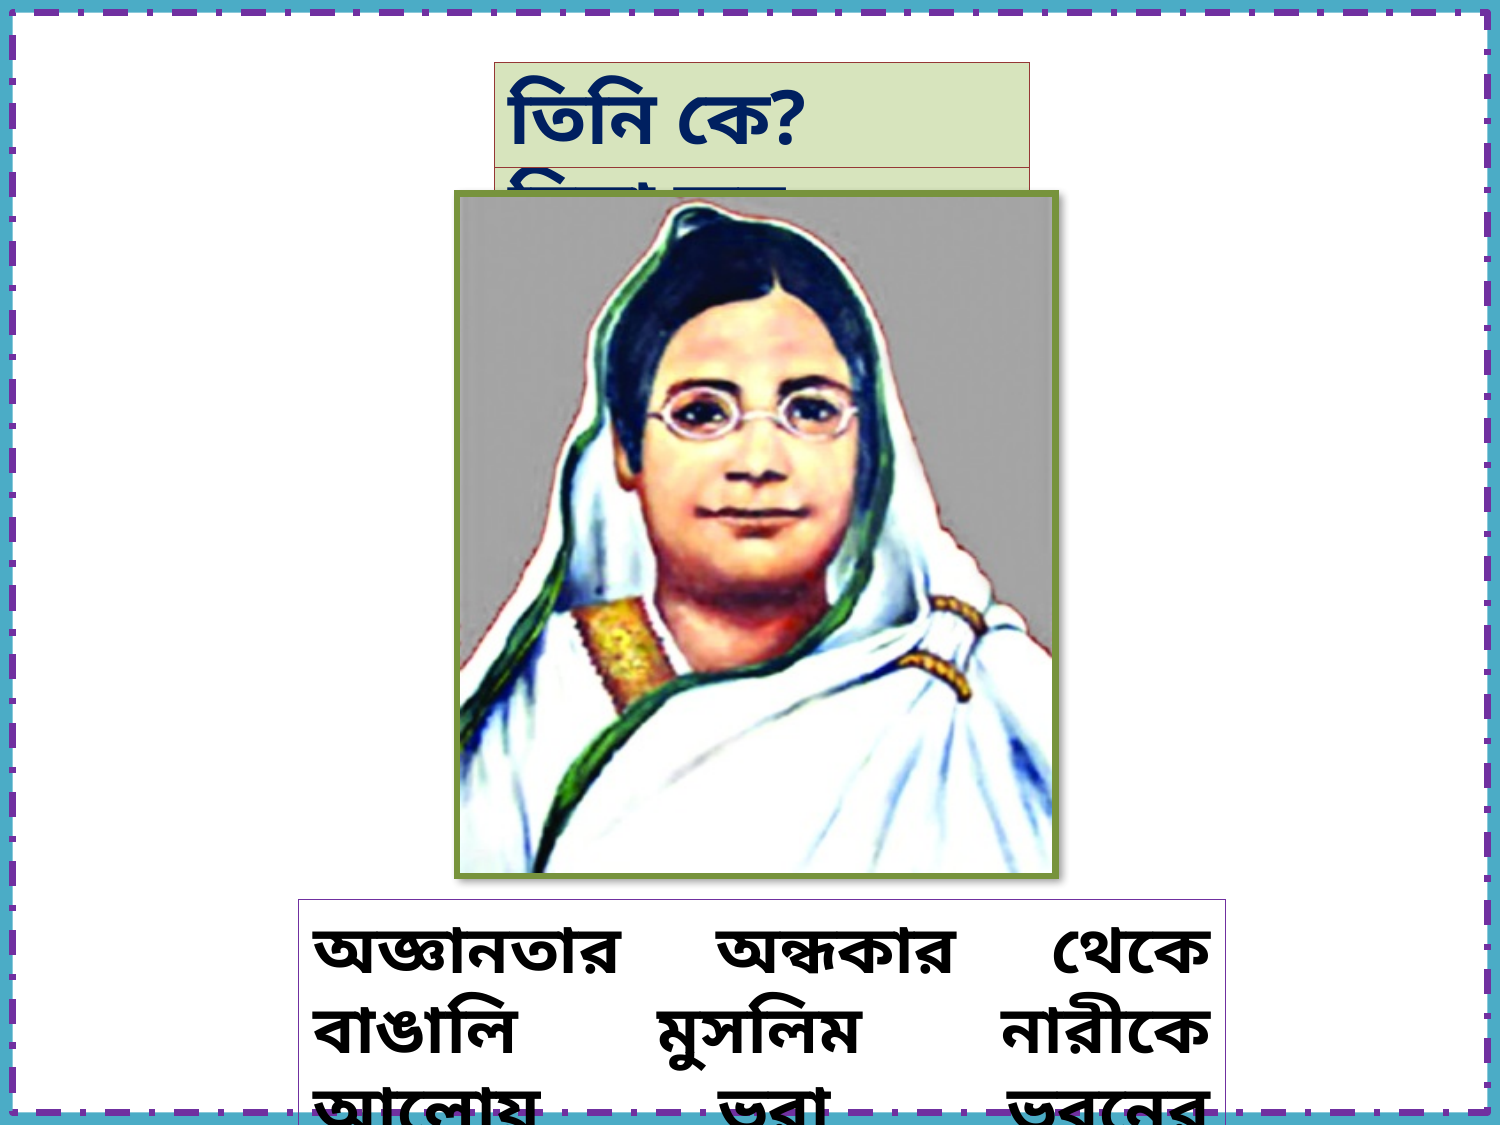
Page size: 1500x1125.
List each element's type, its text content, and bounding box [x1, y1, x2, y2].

picture [459, 196, 1053, 873]
text_box তিনি কে? [494, 62, 1030, 168]
text_box অজ্ঞানতার অন্ধকার থেকে বাঙালি মুসলিম নারীকে আলোয় ভরা ভূবনের সন্ধানদাত্রী। [298, 899, 1226, 1125]
text_box ছবিটি দেখে চিন্তা কর [494, 168, 1030, 189]
